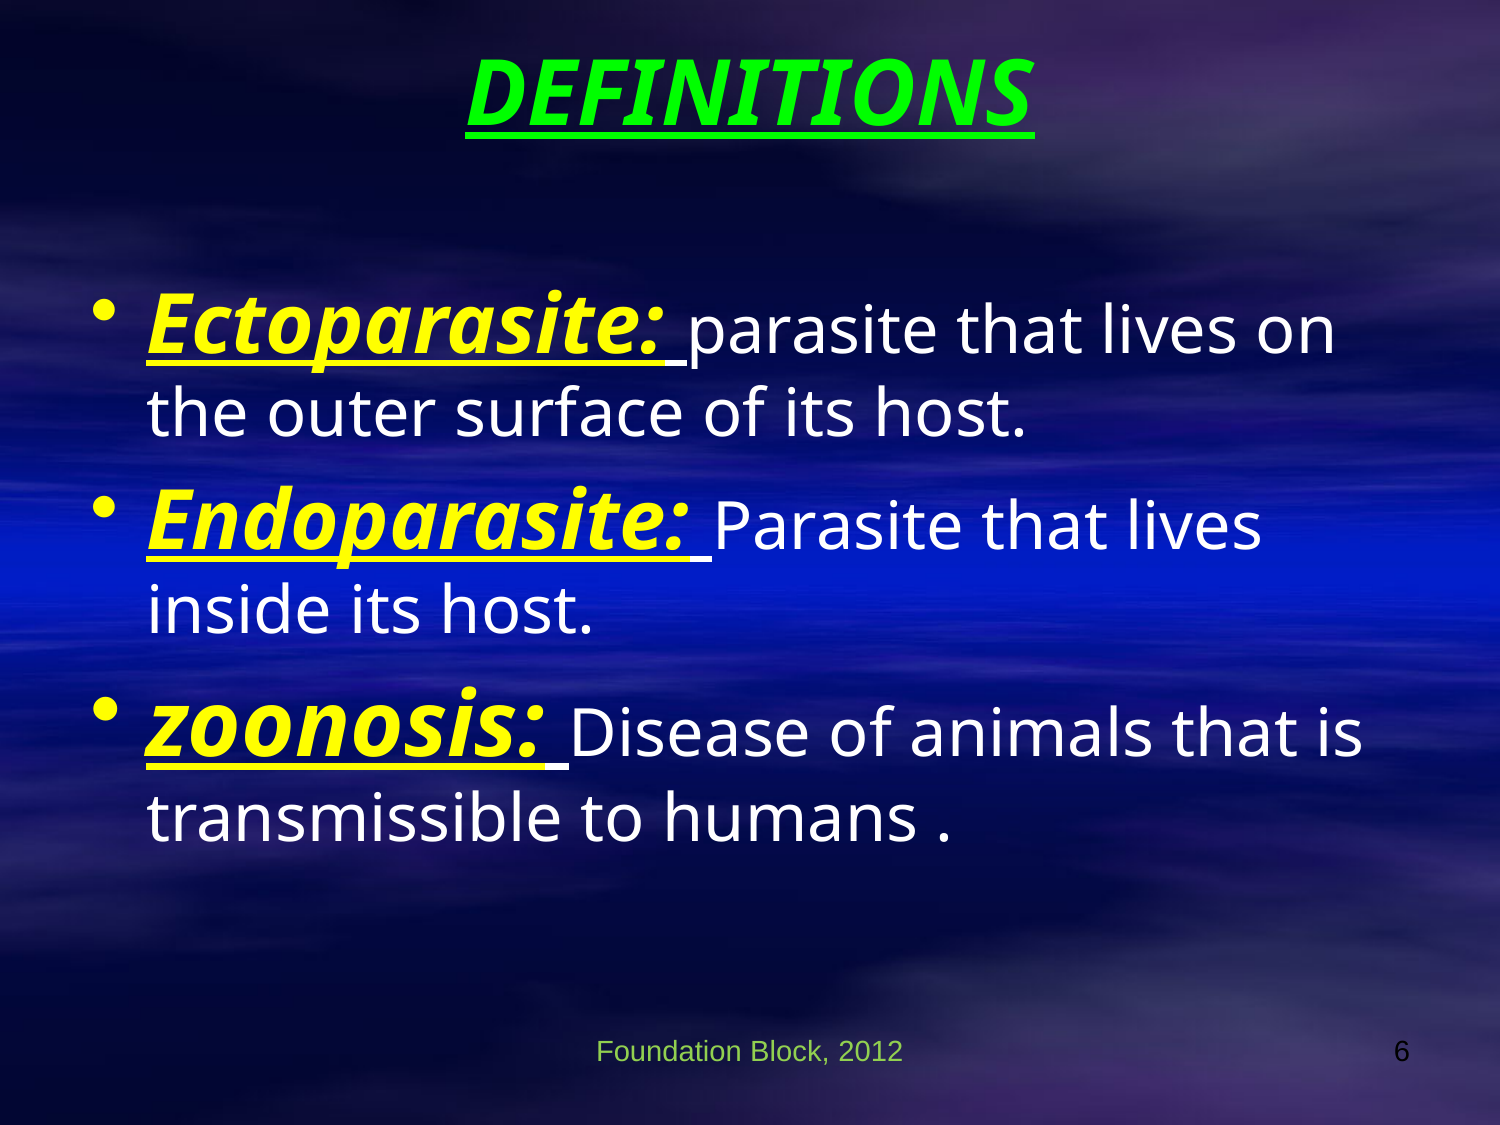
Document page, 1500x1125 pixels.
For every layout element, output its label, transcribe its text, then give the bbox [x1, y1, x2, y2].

footer Foundation Block, 2012 [512, 1024, 988, 1103]
list Ectoparasite: parasite that lives on the outer surface of its host. Endoparasite: Parasite that lives inside its host. zoonosis: Disease of animals that is transmissible to humans . [75, 262, 1425, 1005]
slide_number 6 [1074, 1024, 1426, 1103]
picture [0, 0, 1500, 1125]
title DEFINITIONS [75, 50, 1425, 238]
